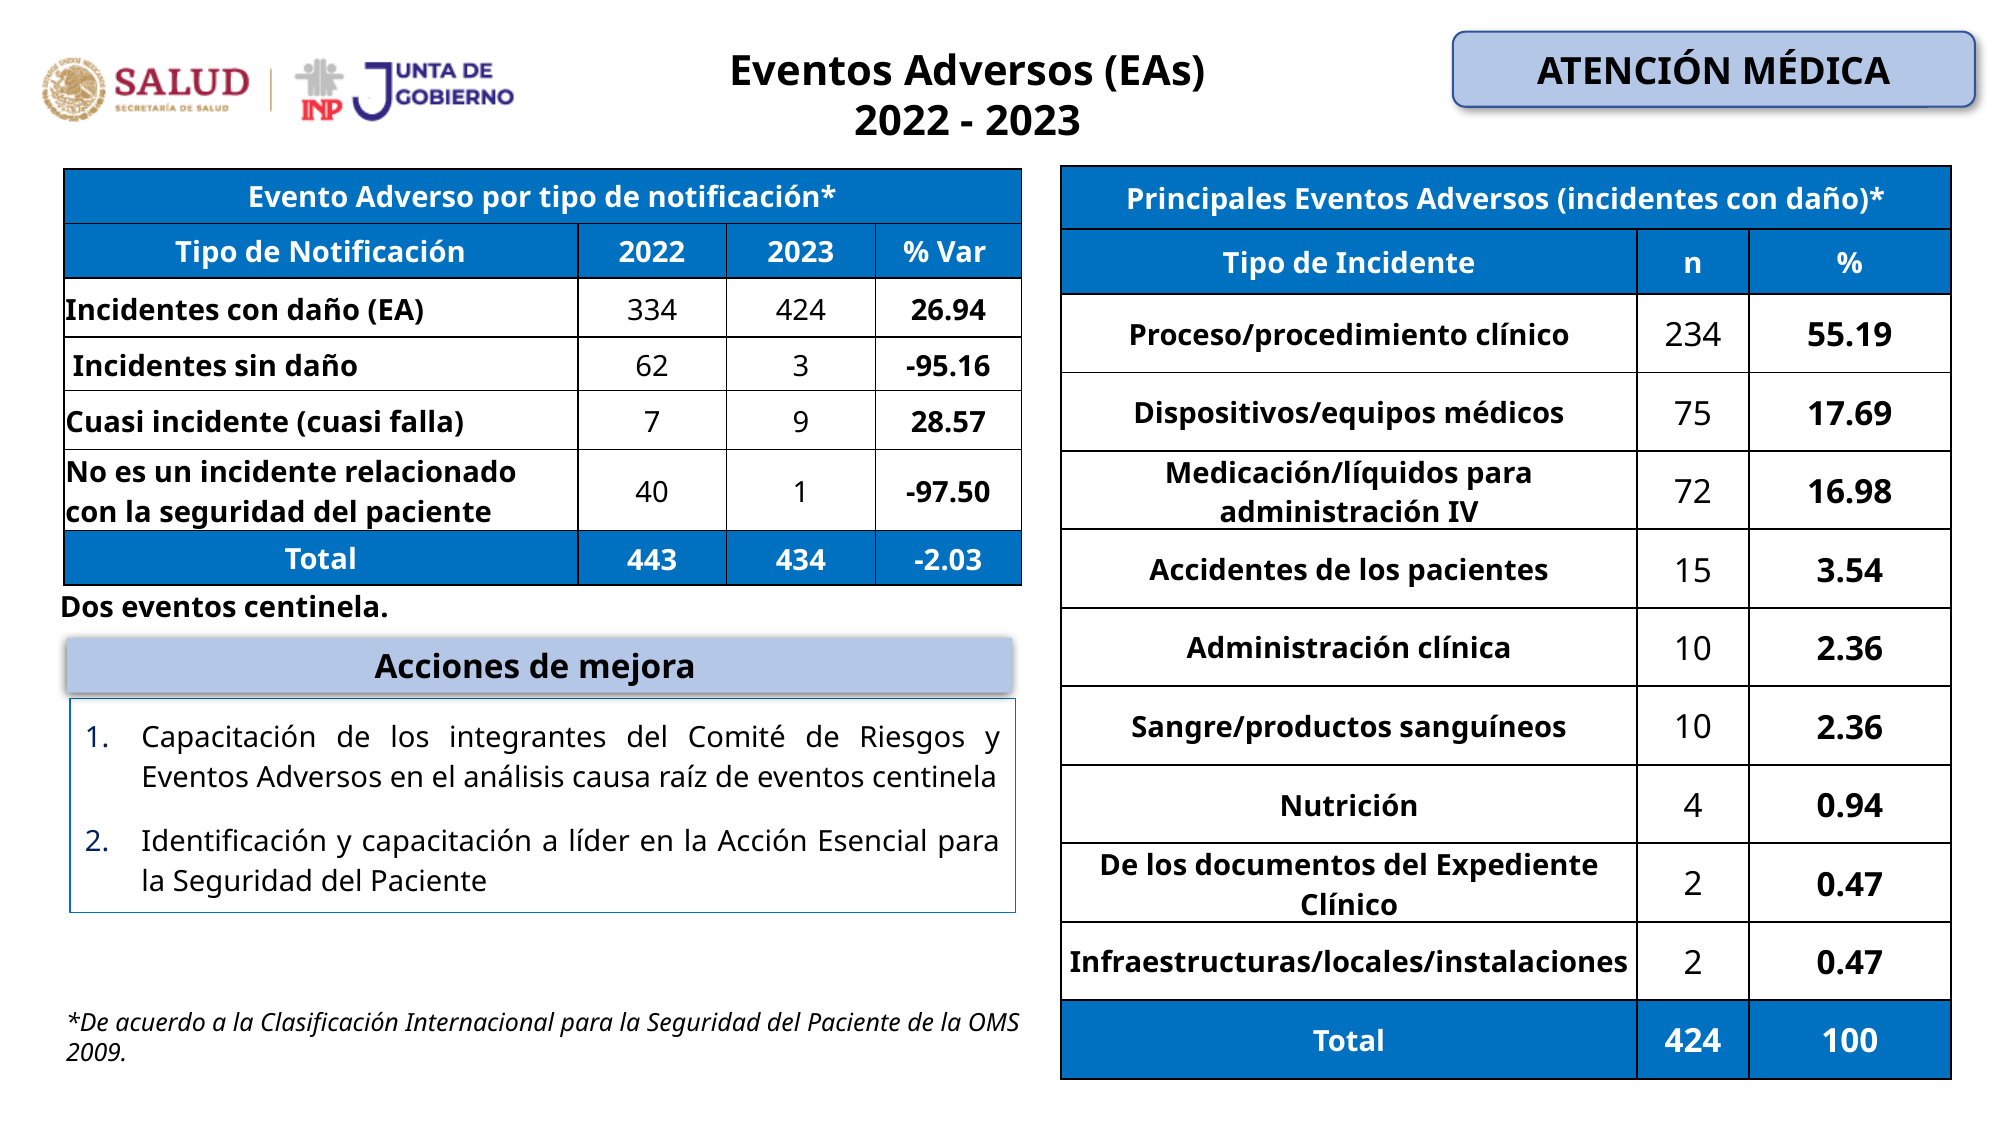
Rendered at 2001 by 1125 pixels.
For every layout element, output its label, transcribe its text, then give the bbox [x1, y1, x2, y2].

table_cell 234 [1638, 295, 1748, 372]
table_cell Tipo de Notificación [65, 224, 577, 277]
table_cell Dispositivos/equipos médicos [1062, 373, 1636, 450]
table_cell 443 [579, 531, 726, 581]
text_box *De acuerdo a la Clasificación Internacional para la Seguridad del Paciente de la OMS 2009. [51, 999, 1041, 1074]
table_cell 26.94 [876, 279, 1021, 336]
table_cell Cuasi incidente (cuasi falla) [65, 391, 577, 449]
table_cell 75 [1638, 373, 1748, 450]
table_cell -95.16 [876, 338, 1021, 390]
text_box ATENCIÓN MÉDICA [1451, 30, 1977, 108]
table_cell -2.03 [876, 531, 1021, 581]
table_cell 10 [1638, 687, 1748, 764]
table_cell % [1750, 230, 1950, 293]
table_cell 3 [727, 338, 875, 390]
table_cell Accidentes de los pacientes [1062, 530, 1636, 607]
table_cell 15 [1638, 530, 1748, 607]
table_cell 424 [1638, 1001, 1748, 1078]
table_cell Medicación/líquidos para administración IV [1062, 452, 1636, 528]
table_cell 0.47 [1750, 844, 1950, 921]
table_cell Nutrición [1062, 766, 1636, 842]
table_cell 3.54 [1750, 530, 1950, 607]
table_cell 72 [1638, 452, 1748, 528]
table_cell De los documentos del Expediente Clínico [1062, 844, 1636, 921]
table_cell 2.36 [1750, 687, 1950, 764]
table_cell Tipo de Incidente [1062, 230, 1636, 293]
table_cell Proceso/procedimiento clínico [1062, 295, 1636, 372]
text_box Dos eventos centinela. [37, 581, 1069, 632]
table_cell 9 [727, 391, 875, 449]
table_cell Administración clínica [1062, 609, 1636, 685]
table_cell 4 [1638, 766, 1748, 842]
table_cell 0.47 [1750, 923, 1950, 999]
table_cell Infraestructuras/locales/instalaciones [1062, 923, 1636, 999]
table_cell 40 [579, 450, 726, 530]
table_cell 434 [727, 531, 875, 581]
table_cell 2022 [579, 224, 726, 277]
table_cell n [1638, 230, 1748, 293]
table_cell 7 [579, 391, 726, 449]
table_header Principales Eventos Adversos (incidentes con daño)* [1062, 167, 1950, 228]
table_cell 62 [579, 338, 726, 390]
table_cell 16.98 [1750, 452, 1950, 528]
table_cell 424 [727, 279, 875, 336]
table_cell 100 [1750, 1001, 1950, 1078]
table_cell % Var [876, 224, 1021, 277]
table_cell 1 [727, 450, 875, 530]
table_cell No es un incidente relacionado con la seguridad del paciente [65, 450, 577, 530]
text_box Eventos Adversos (EAs) 2022 - 2023 [496, 23, 1439, 165]
table_cell 17.69 [1750, 373, 1950, 450]
table_cell 334 [579, 279, 726, 336]
table_cell 2023 [727, 224, 875, 277]
table_cell 2 [1638, 844, 1748, 921]
table_cell 28.57 [876, 391, 1021, 449]
table_cell 0.94 [1750, 766, 1950, 842]
table_cell Total [65, 531, 577, 581]
table_cell Total [1062, 1001, 1636, 1078]
table_header Evento Adverso por tipo de notificación* [65, 170, 1021, 223]
table_cell 55.19 [1750, 295, 1950, 372]
picture [3, 0, 1997, 1125]
text_box Capacitación de los integrantes del Comité de Riesgos y Eventos Adversos en el análisis causa raíz de eventos centinela Identificación y capacitación a líder en la Acción Esencial para la Seguridad del Paciente [70, 702, 1016, 913]
table_cell Incidentes con daño (EA) [65, 279, 577, 336]
table_cell 2.36 [1750, 609, 1950, 685]
table_cell 10 [1638, 609, 1748, 685]
table_cell Sangre/productos sanguíneos [1062, 687, 1636, 764]
table_cell -97.50 [876, 450, 1021, 530]
table_cell 2 [1638, 923, 1748, 999]
table_cell Incidentes sin daño [65, 338, 577, 390]
text_box Acciones de mejora [66, 637, 1013, 693]
